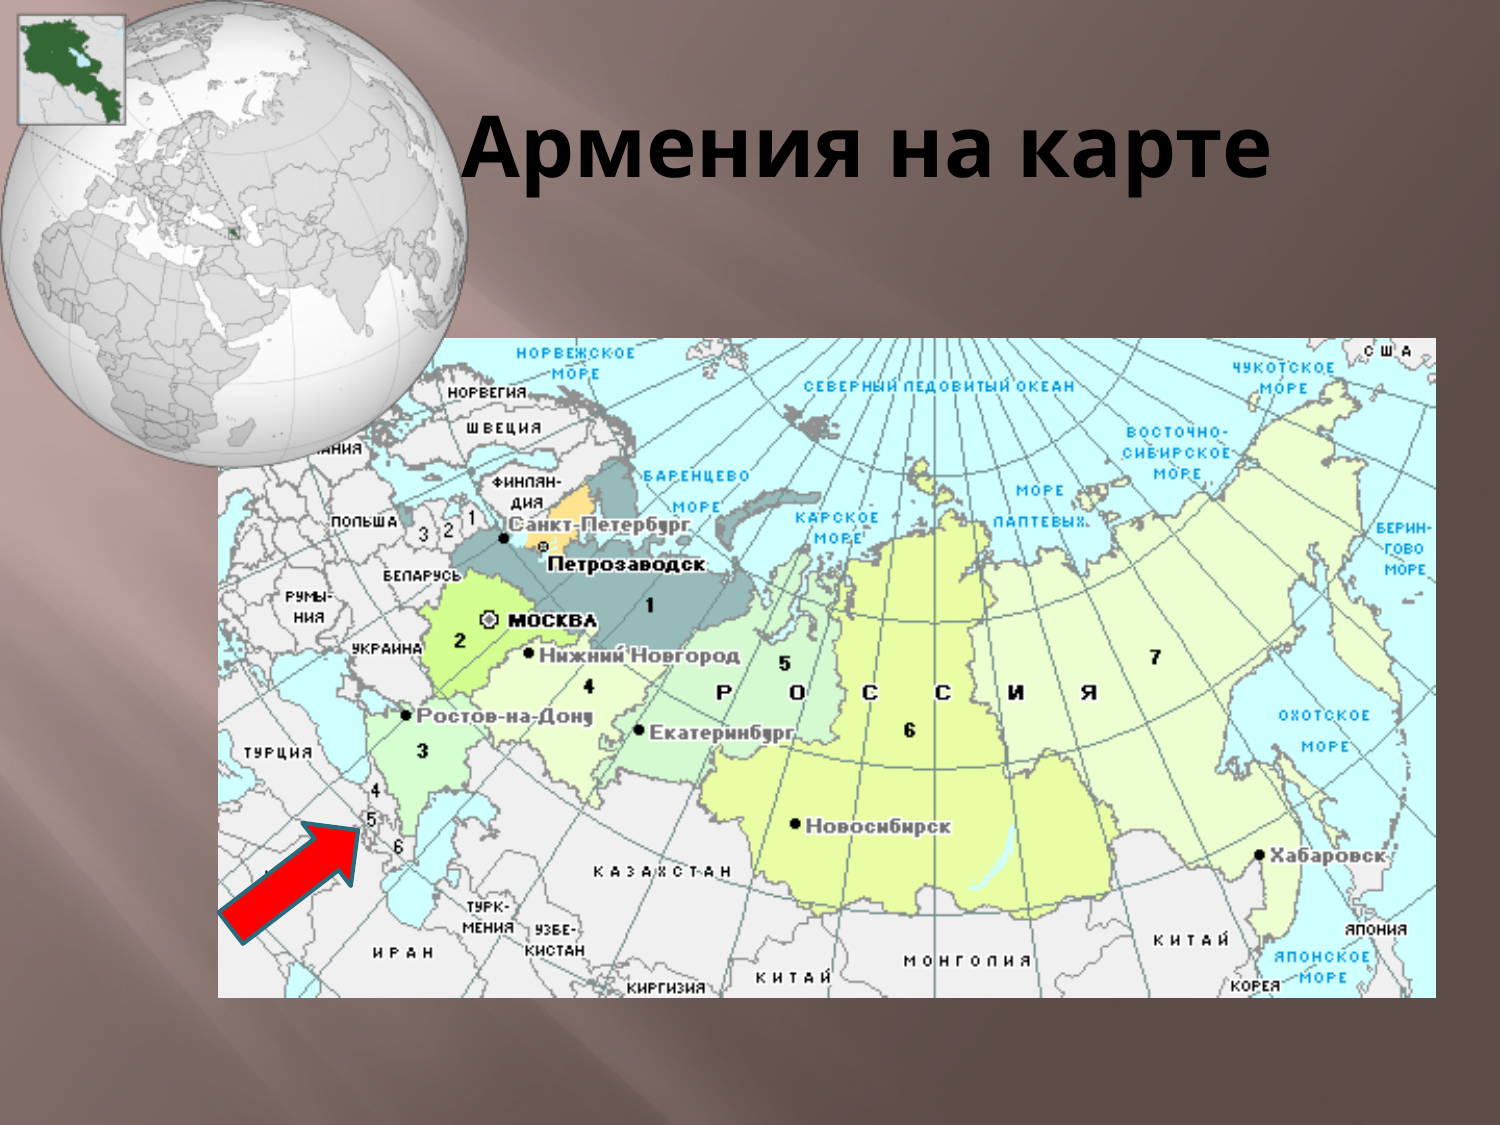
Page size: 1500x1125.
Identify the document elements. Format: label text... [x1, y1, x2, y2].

picture [0, 0, 1436, 998]
title Армения на карте [513, 54, 1500, 233]
